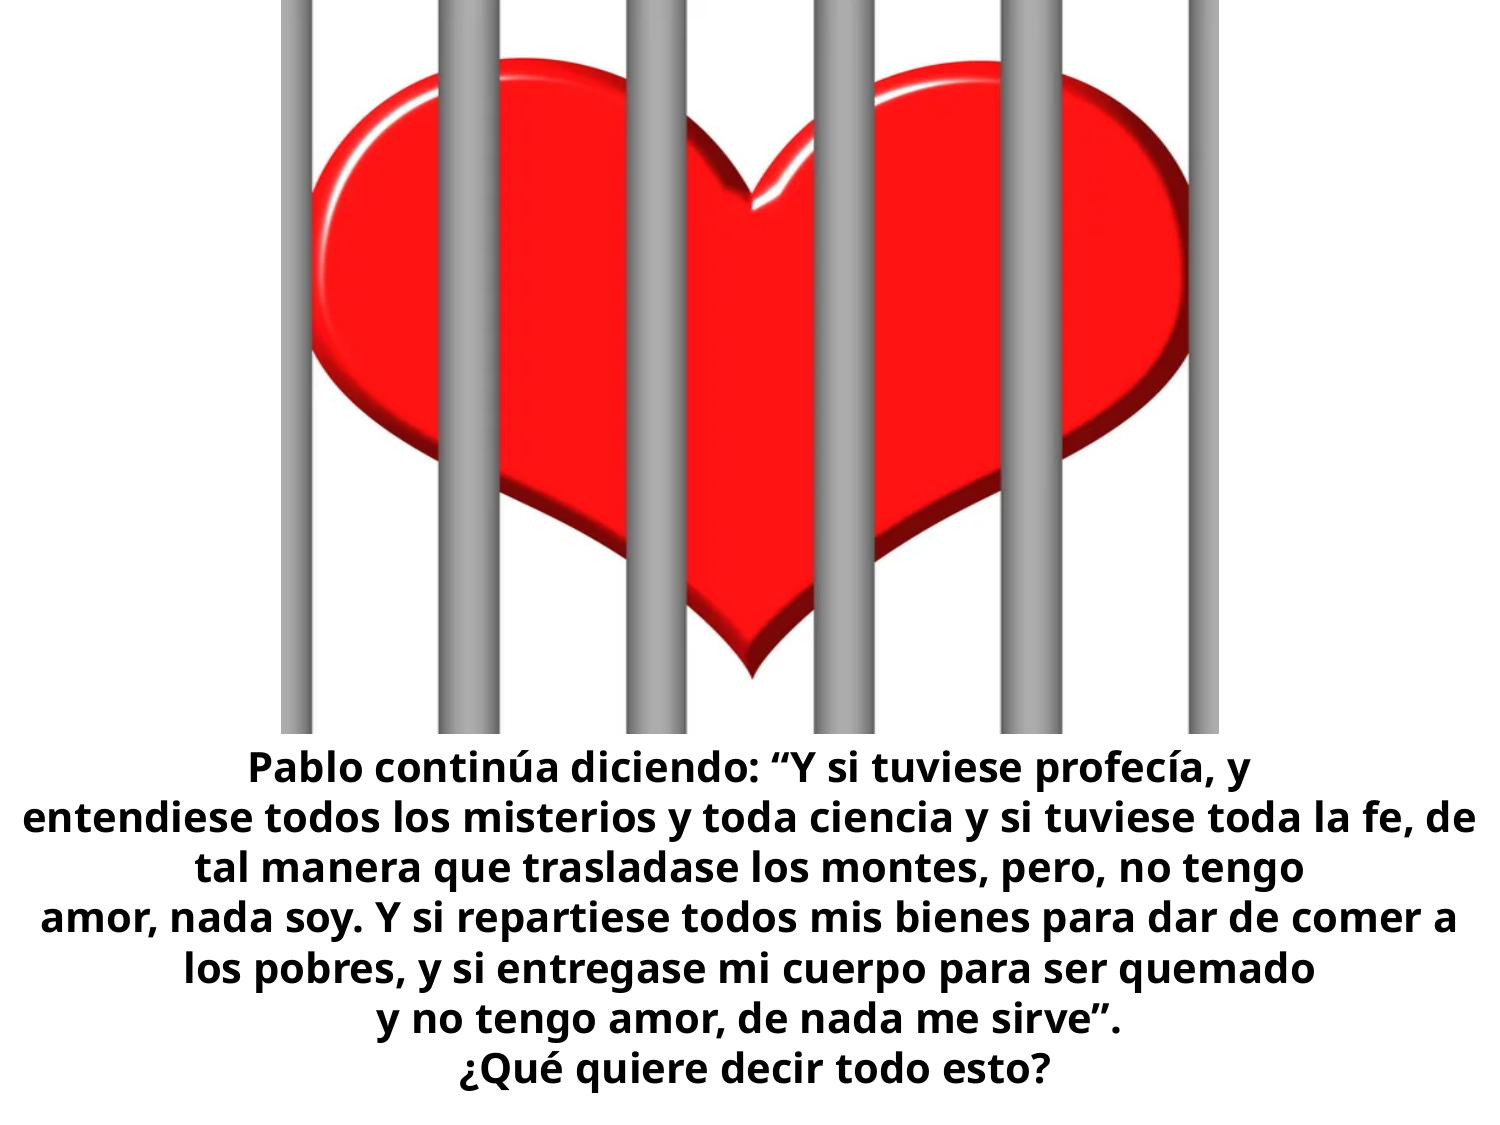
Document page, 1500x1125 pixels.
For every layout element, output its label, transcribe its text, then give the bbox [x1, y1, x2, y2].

text_box Pablo continúa diciendo: “Y si tuviese profecía, y entendiese todos los misterios y toda ciencia y si tuviese toda la fe, de tal manera que trasladase los montes, pero, no tengo amor, nada soy. Y si repartiese todos mis bienes para dar de comer a los pobres, y si entregase mi cuerpo para ser quemado y no tengo amor, de nada me sirve”. ¿Qué quiere decir todo esto? [0, 733, 1500, 1099]
picture [281, 0, 1219, 734]
